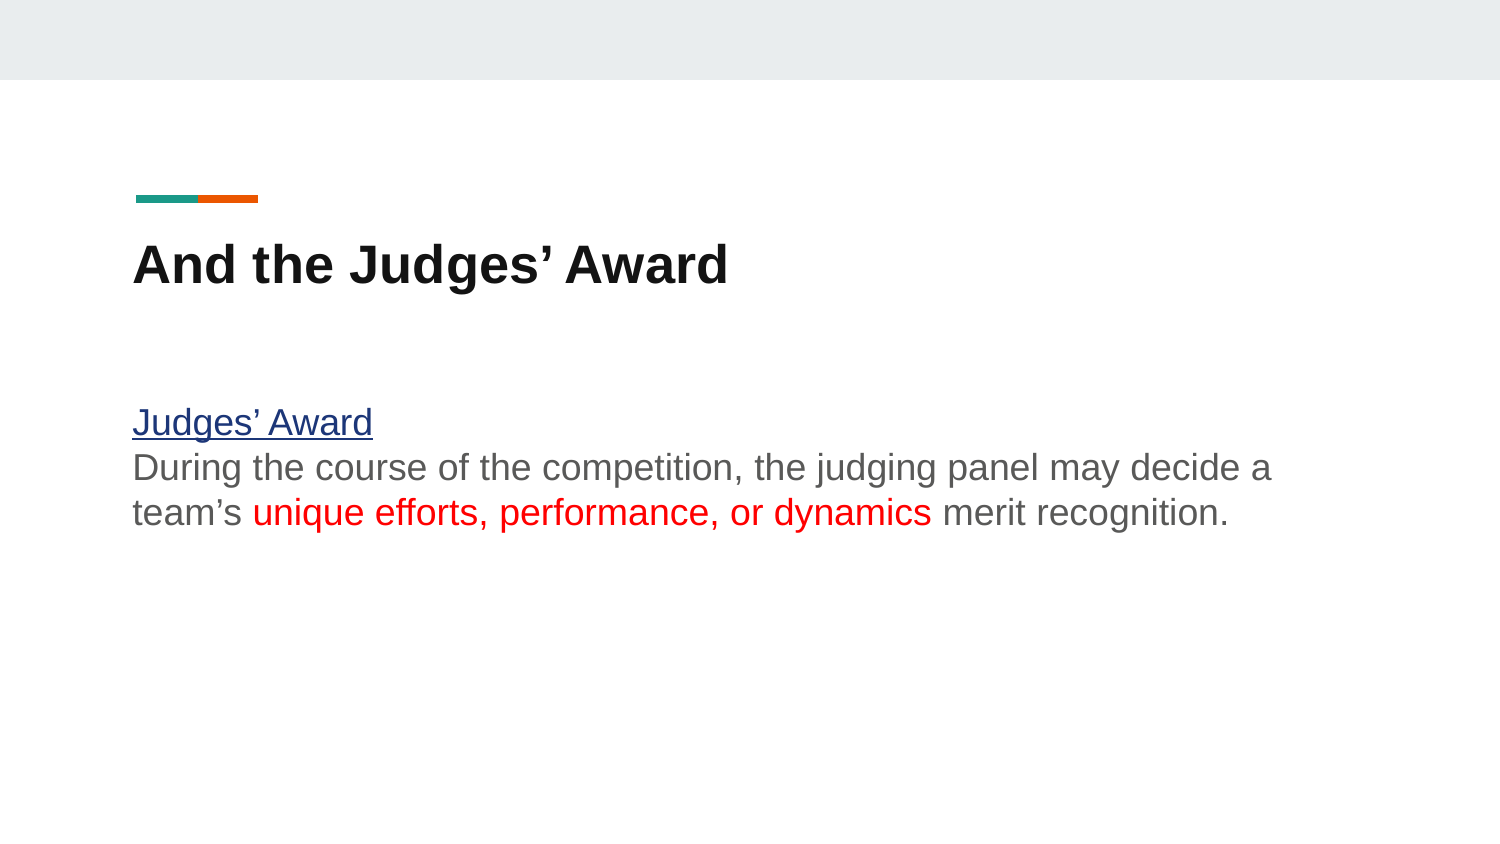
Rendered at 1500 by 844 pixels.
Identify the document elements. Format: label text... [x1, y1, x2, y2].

list Judges’ Award During the course of the competition, the judging panel may decide a team’s unique efforts, performance, or dynamics merit recognition. [132, 398, 1368, 580]
title And the Judges’ Award [132, 229, 1368, 297]
